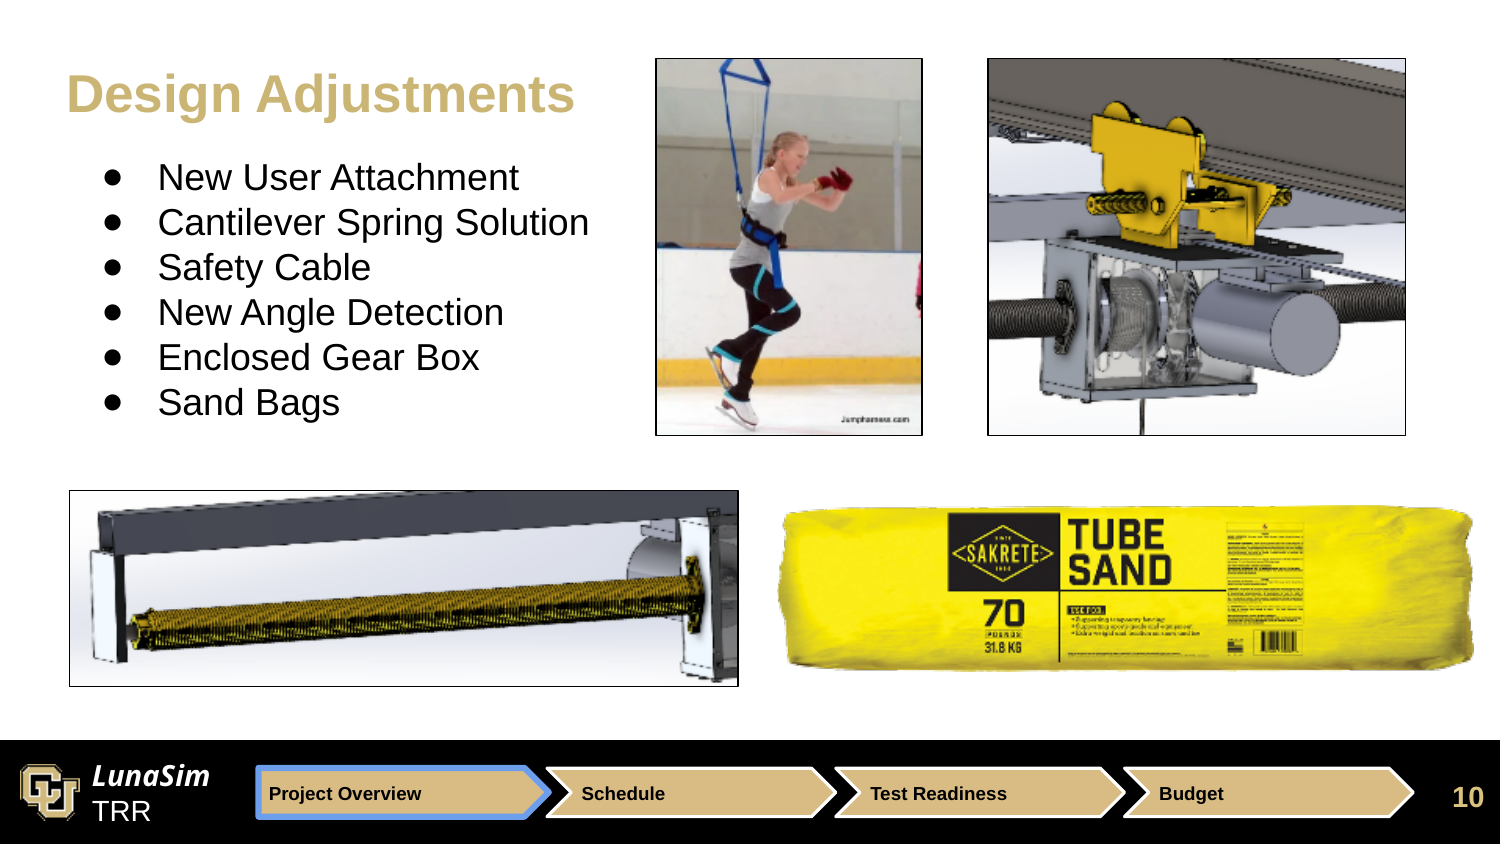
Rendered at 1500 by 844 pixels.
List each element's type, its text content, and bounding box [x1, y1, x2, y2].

slide_number 10 [1436, 762, 1500, 829]
picture [777, 504, 1474, 672]
text_box New User Attachment Cantilever Spring Solution Safety Cable New Angle Detection Enclosed Gear Box Sand Bags [67, 138, 818, 474]
picture [69, 490, 738, 686]
picture [20, 764, 80, 821]
text_box [258, 767, 549, 817]
picture [988, 58, 1406, 436]
title Design Adjustments [51, 44, 1449, 139]
picture [656, 58, 922, 436]
